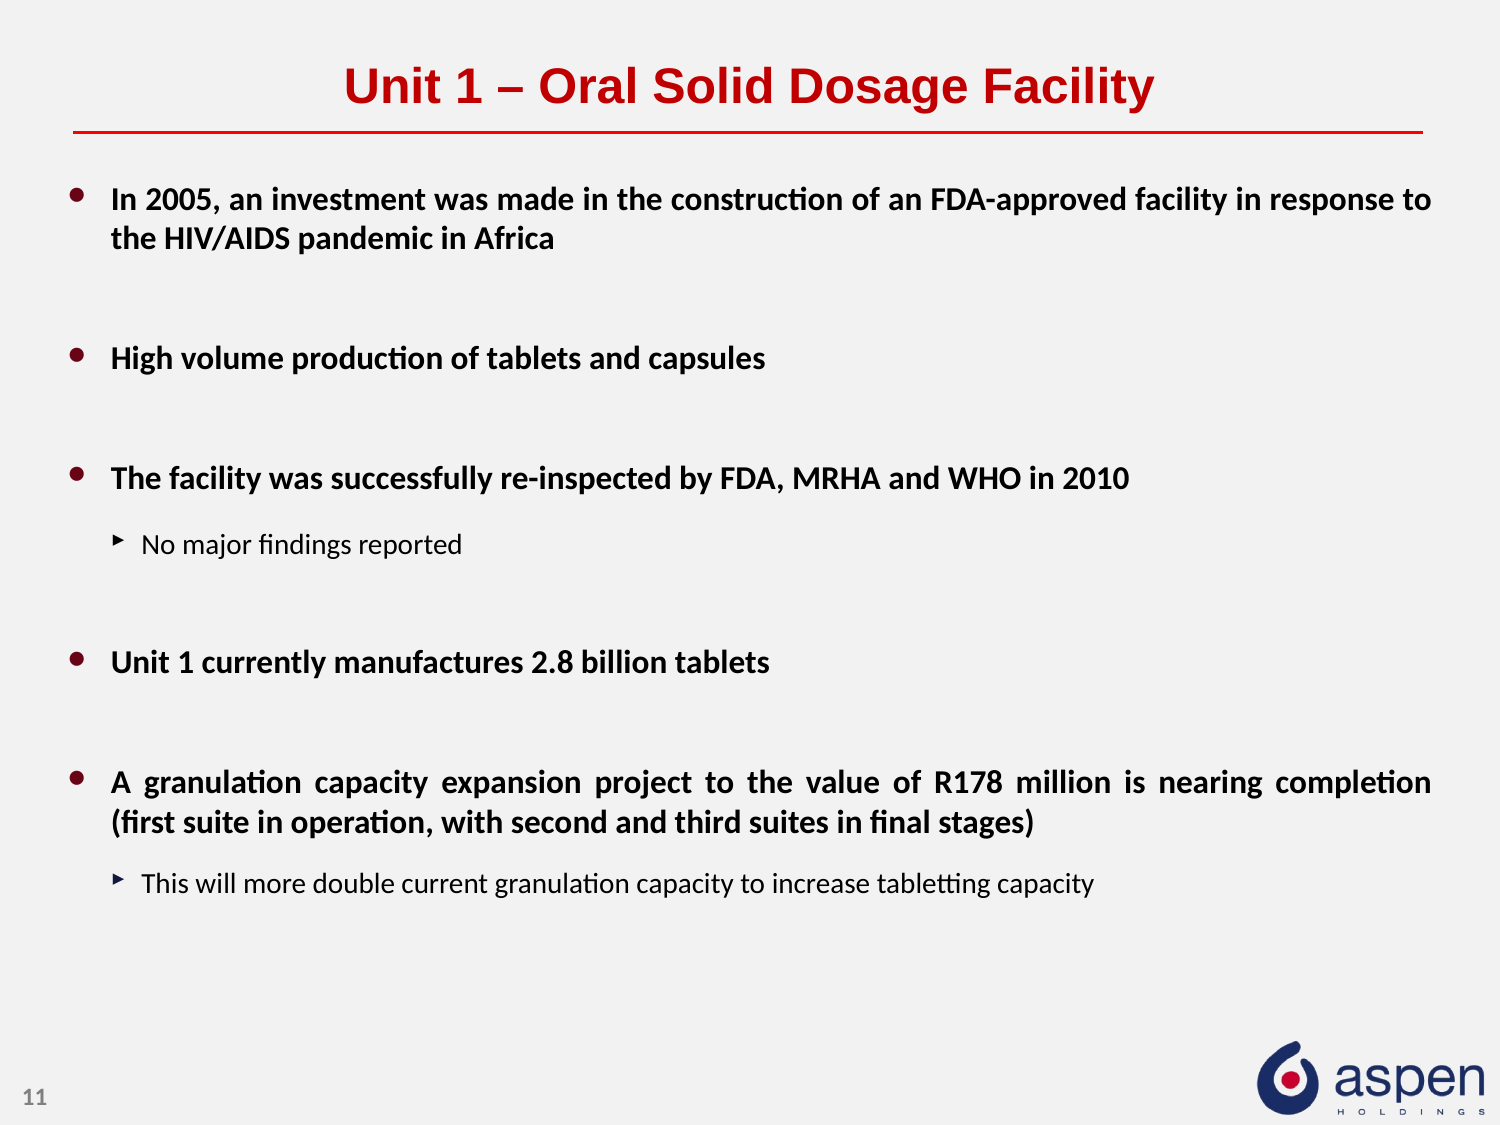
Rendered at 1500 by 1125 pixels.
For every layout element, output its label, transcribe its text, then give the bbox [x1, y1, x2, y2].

picture [1256, 1041, 1485, 1115]
title Unit 1 – Oral Solid Dosage Facility [0, 37, 1500, 130]
subtitle In 2005, an investment was made in the construction of an FDA-approved facility in response to the HIV/AIDS pandemic in Africa High volume production of tablets and capsules The facility was successfully re-inspected by FDA, MRHA and WHO in 2010 No major findings reported Unit 1 currently manufactures 2.8 billion tablets A granulation capacity expansion project to the value of R178 million is nearing completion (first suite in operation, with second and third suites in final stages) This will more double current granulation capacity to increase tabletting capacity [51, 169, 1450, 1024]
